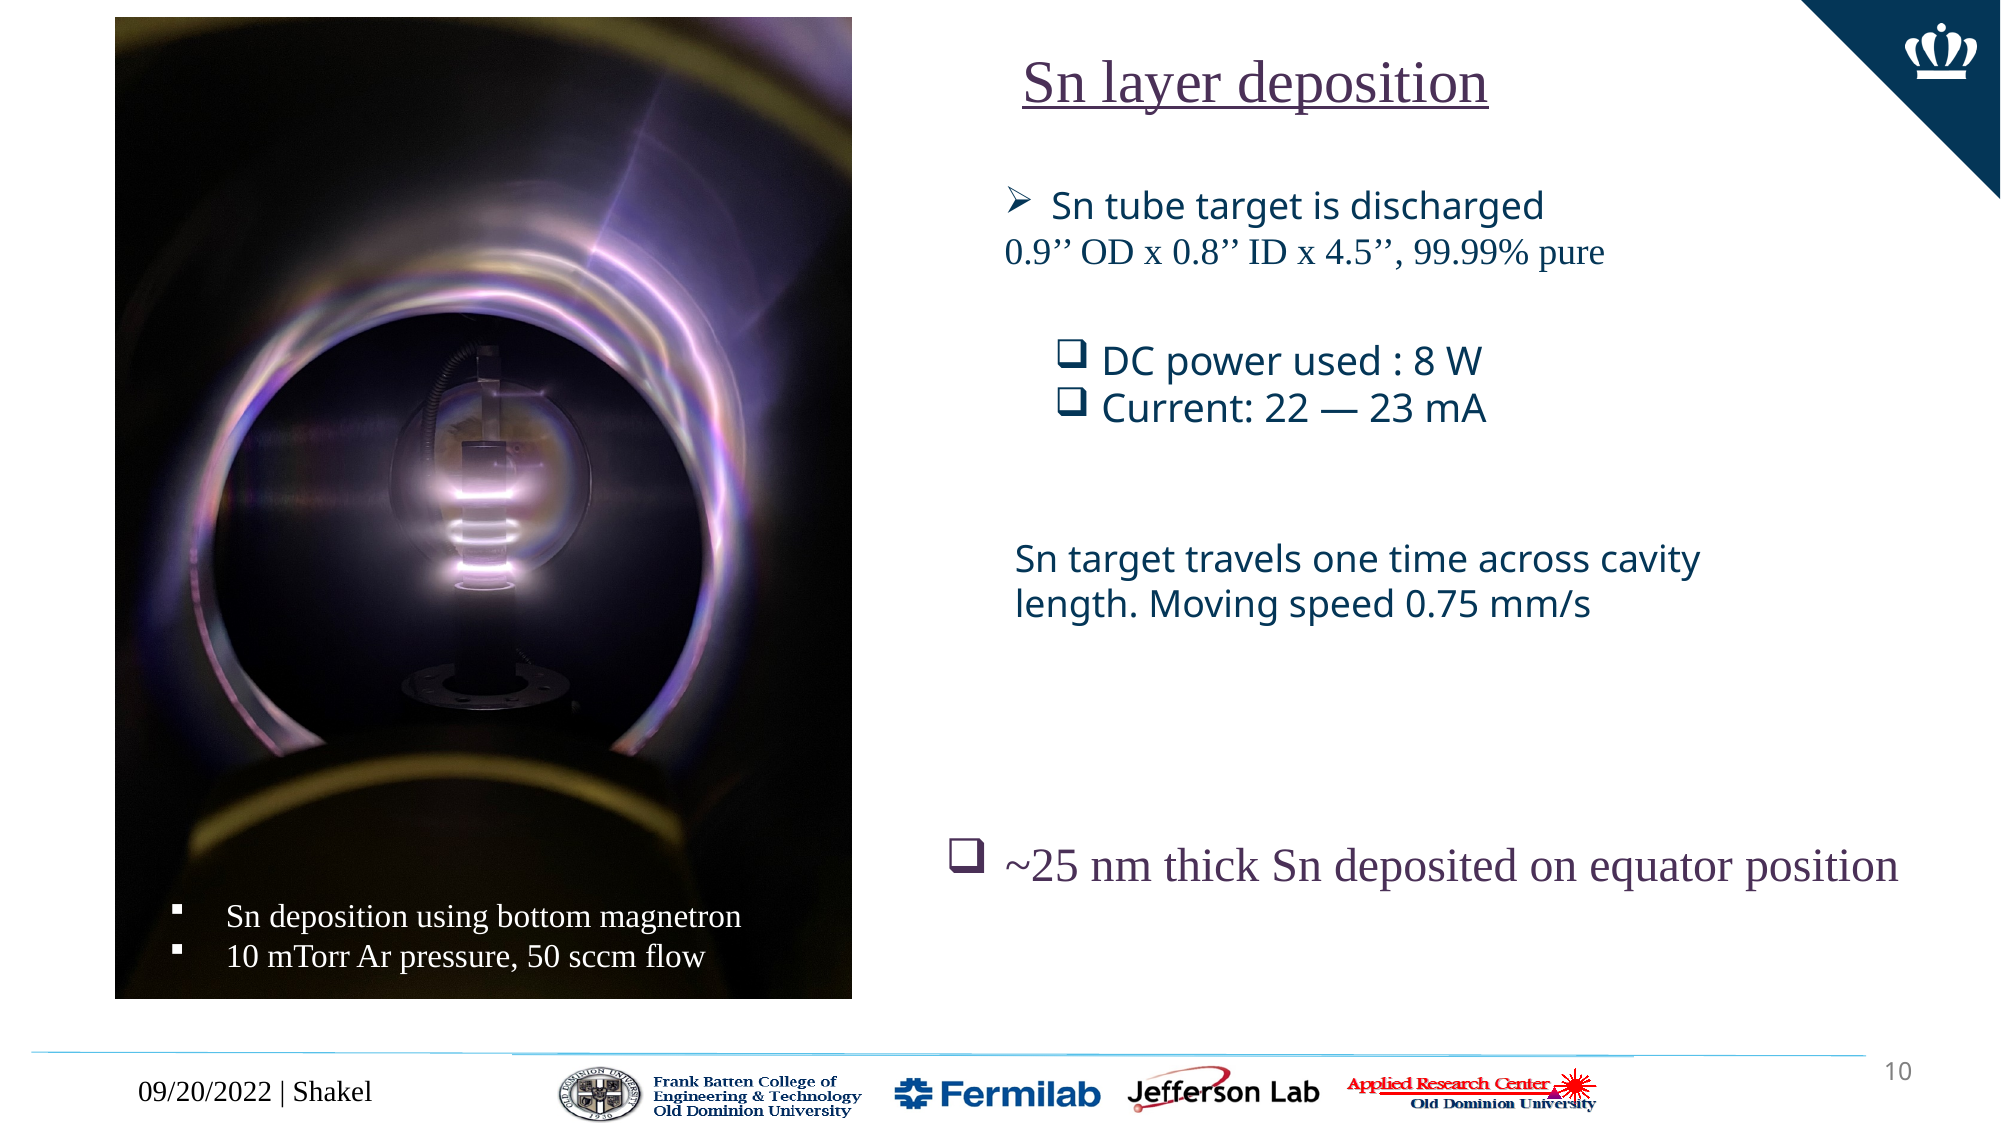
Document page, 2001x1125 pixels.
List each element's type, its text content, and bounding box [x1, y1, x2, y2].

text_box 09/20/2022 | Shakel [120, 1065, 391, 1115]
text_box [31, 1052, 1867, 1056]
picture [1905, 23, 1977, 79]
text_box Sn target travels one time across cavity length. Moving speed 0.75 mm/s [999, 527, 1736, 633]
text_box Sn deposition using bottom magnetron 10 mTorr Ar pressure, 50 sccm flow [154, 836, 968, 1027]
text_box ~25 nm thick Sn deposited on equator position [930, 826, 1946, 899]
text_box Sn tube target is discharged 0.9’’ OD x 0.8’’ ID x 4.5’’, 99.99% pure [989, 174, 1653, 325]
text_box DC power used : 8 W Current: 22 — 23 mA [1039, 327, 1577, 438]
slide_number 10 [1477, 1042, 1928, 1103]
picture [115, 17, 852, 999]
picture [512, 1056, 1634, 1125]
text_box Sn layer deposition [1007, 34, 1671, 122]
